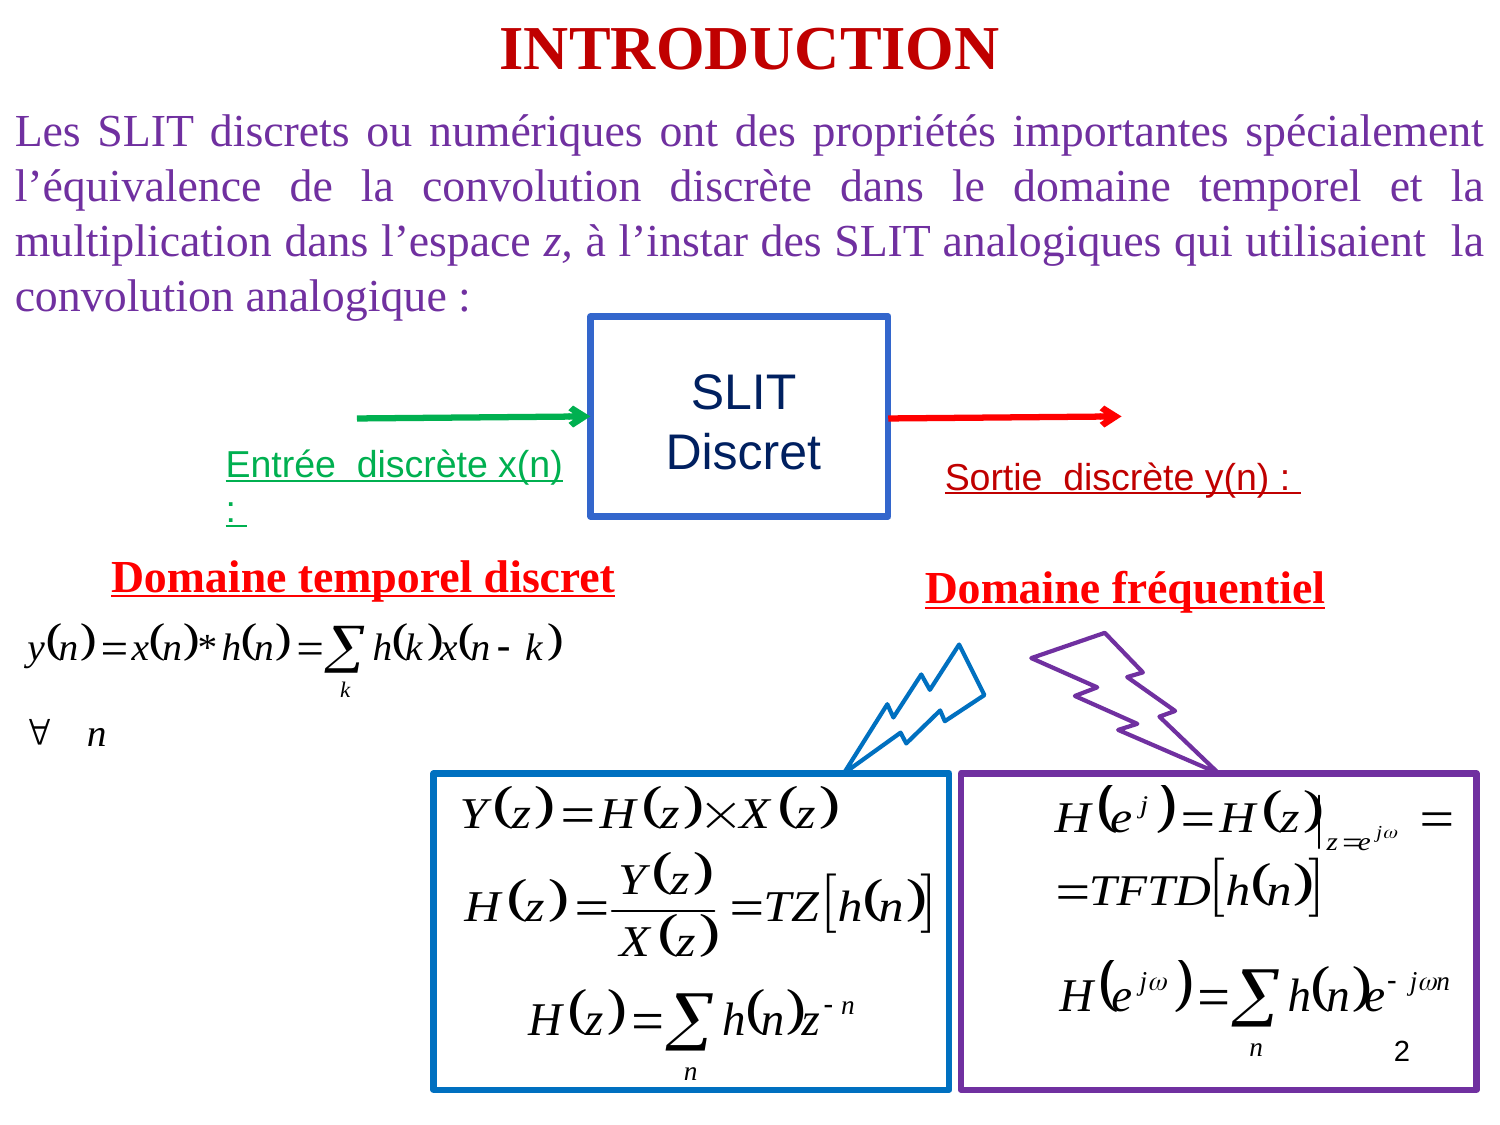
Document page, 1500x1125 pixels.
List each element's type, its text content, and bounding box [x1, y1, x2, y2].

text_box [959, 771, 1479, 1092]
text_box Les SLIT discrets ou numériques ont des propriétés importantes spécialement l’équivalence de la convolution discrète dans le domaine temporel et la multiplication dans l’espace z, à l’instar des SLIT analogiques qui utilisaient la convolution analogique : [0, 93, 1500, 329]
text_box SLIT Discret [592, 351, 895, 487]
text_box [17, 620, 563, 762]
text_box [590, 425, 889, 517]
text_box Entrée discrète x(n) : [210, 432, 582, 538]
text_box [431, 771, 951, 1092]
text_box [590, 316, 889, 415]
text_box Sortie discrète y(n) : [929, 445, 1395, 505]
text_box INTRODUCTION [0, 0, 1500, 90]
text_box Domaine fréquentiel [761, 550, 1489, 621]
text_box [842, 642, 987, 776]
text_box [1045, 784, 1454, 924]
slide_number 2 [1074, 1092, 1426, 1103]
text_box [519, 984, 868, 1091]
text_box Domaine temporel discret [0, 539, 727, 609]
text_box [454, 784, 938, 976]
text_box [1050, 960, 1466, 1067]
text_box [1029, 630, 1221, 776]
